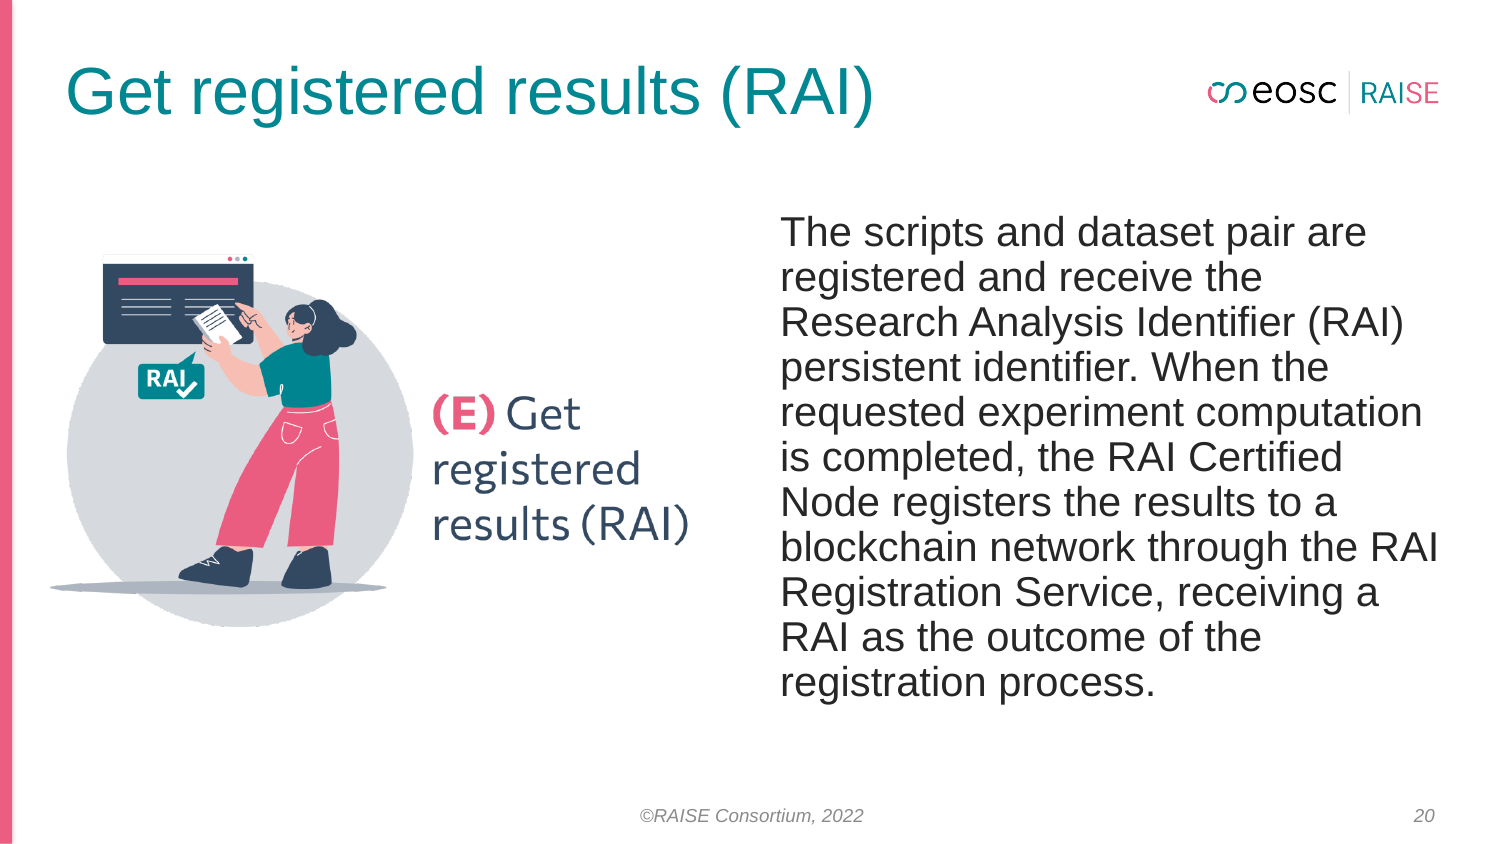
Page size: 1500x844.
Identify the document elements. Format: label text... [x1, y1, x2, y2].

picture [1196, 62, 1450, 122]
footer ©RAISE Consortium, 2022 [402, 792, 1101, 839]
slide_number 20 [1334, 792, 1450, 838]
picture [49, 254, 690, 627]
title Get registered results (RAI) [50, 47, 1100, 137]
list The scripts and dataset pair are registered and receive the Research Analysis Identifier (RAI) persistent identifier. When the requested experiment computation is completed, the RAI Certified Node registers the results to a blockchain network through the RAI Registration Service, receiving a RAI as the outcome of the registration process. [765, 202, 1464, 759]
